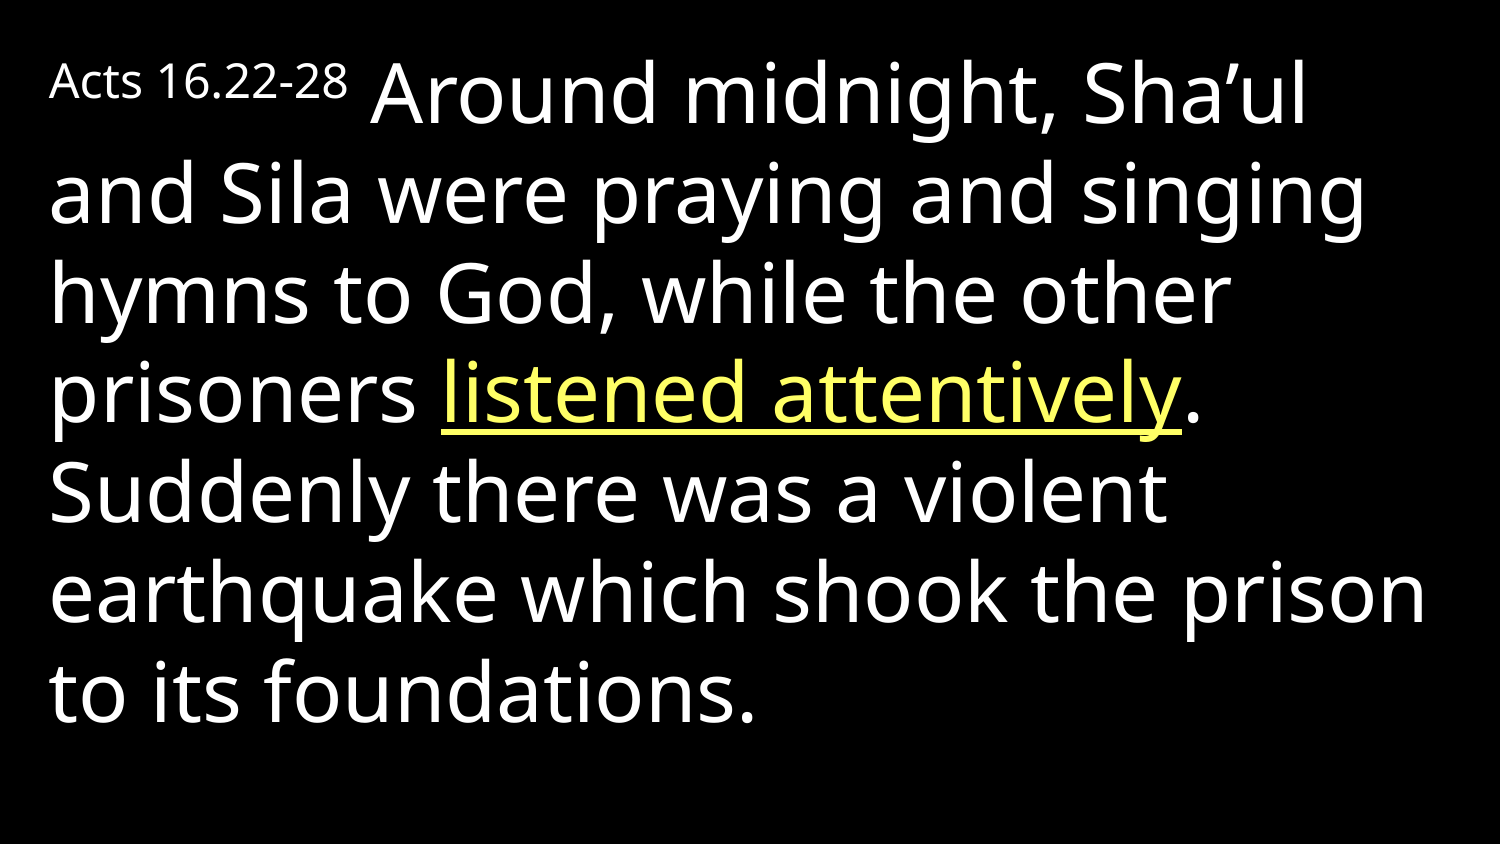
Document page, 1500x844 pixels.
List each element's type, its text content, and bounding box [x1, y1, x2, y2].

subtitle Acts 16.22-28 Around midnight, Sha’ul and Sila were praying and singing hymns to God, while the other prisoners listened attentively. Suddenly there was a violent earthquake which shook the prison to its foundations. [37, 34, 1463, 822]
